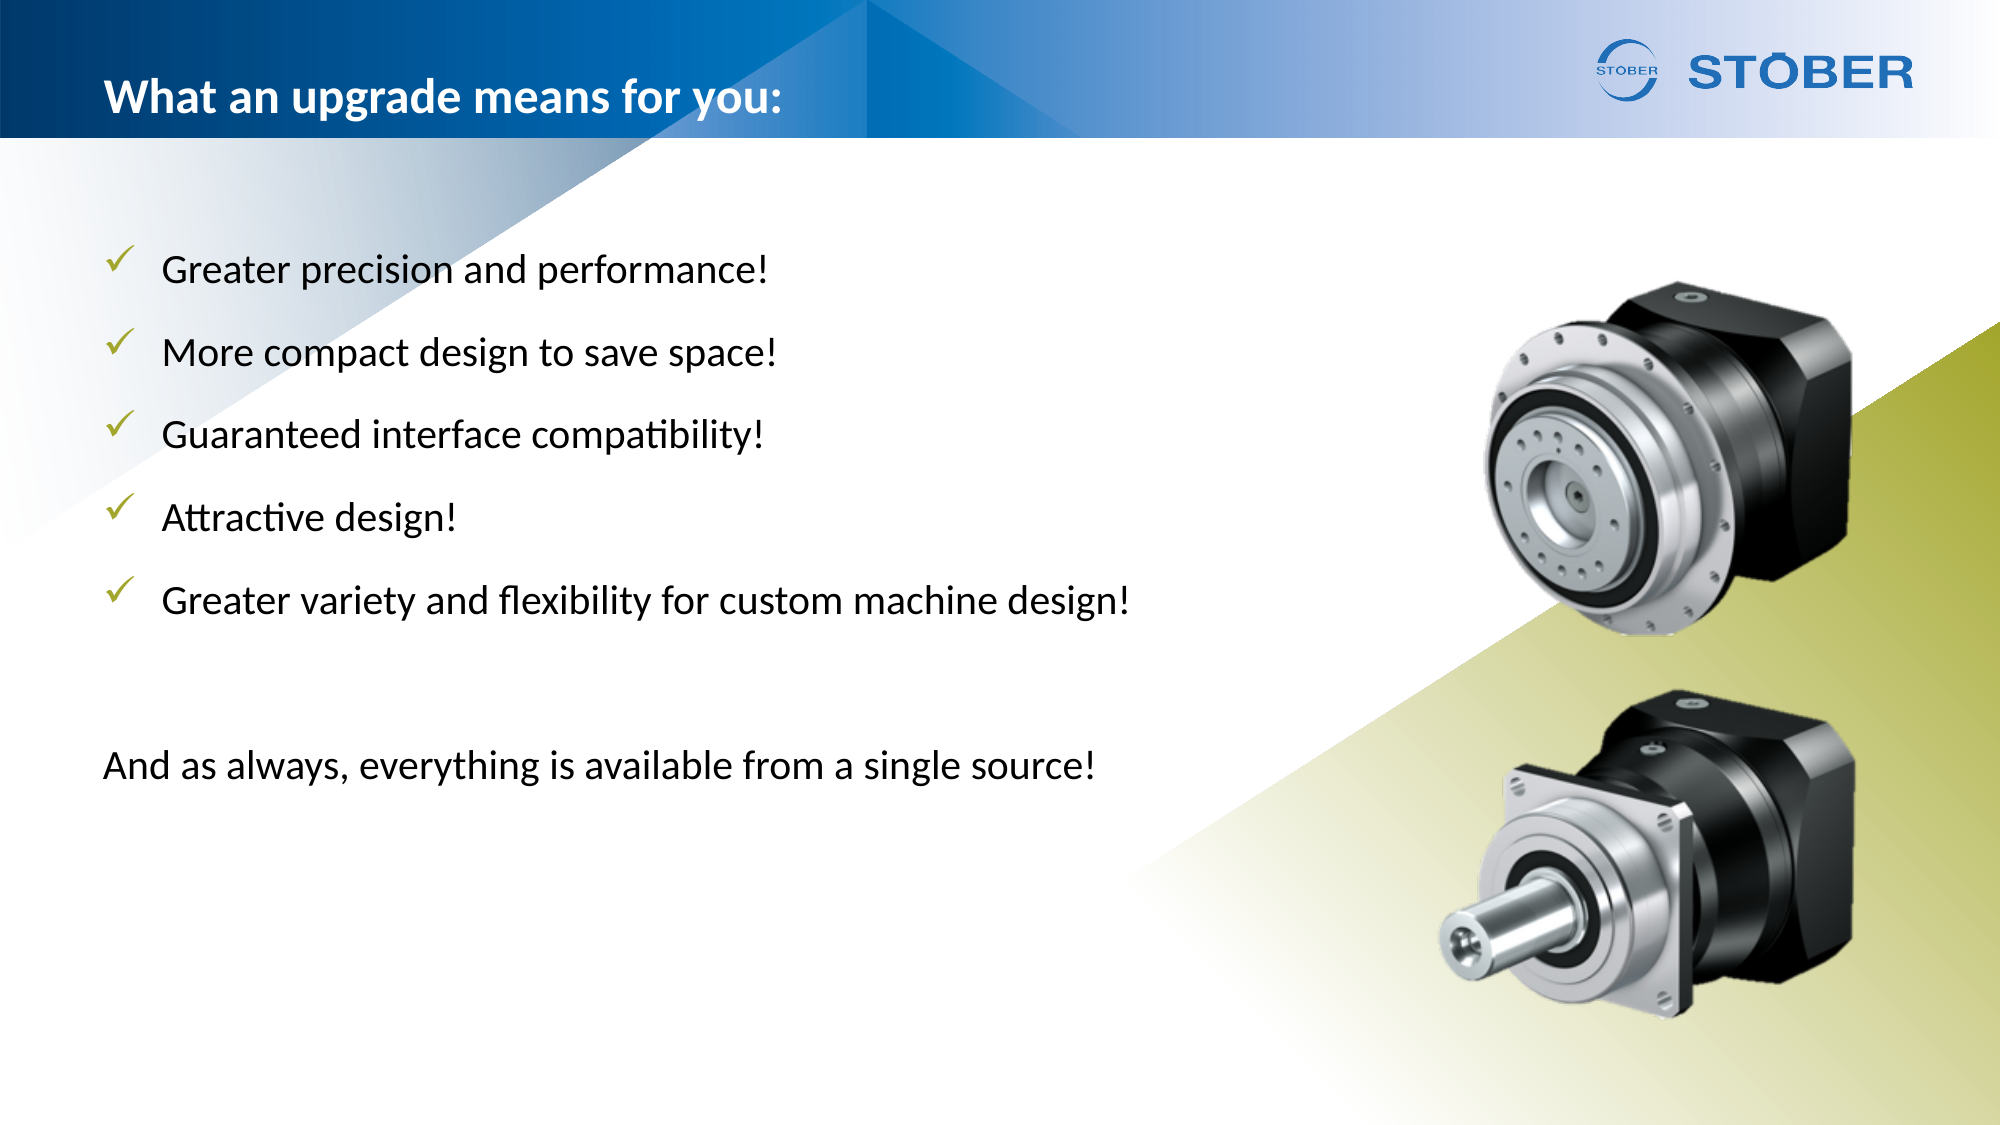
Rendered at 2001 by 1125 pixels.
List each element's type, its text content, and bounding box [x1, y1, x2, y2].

text_box Greater precision and performance! More compact design to save space! Guaranteed interface compatibility! Attractive design! Greater variety and flexibility for custom machine design! And as always, everything is available from a single source! [87, 240, 1919, 1067]
picture [1424, 266, 1873, 1034]
title What an upgrade means for you: [88, 59, 1399, 135]
picture [0, 0, 2000, 138]
text_box [738, 320, 2000, 1125]
